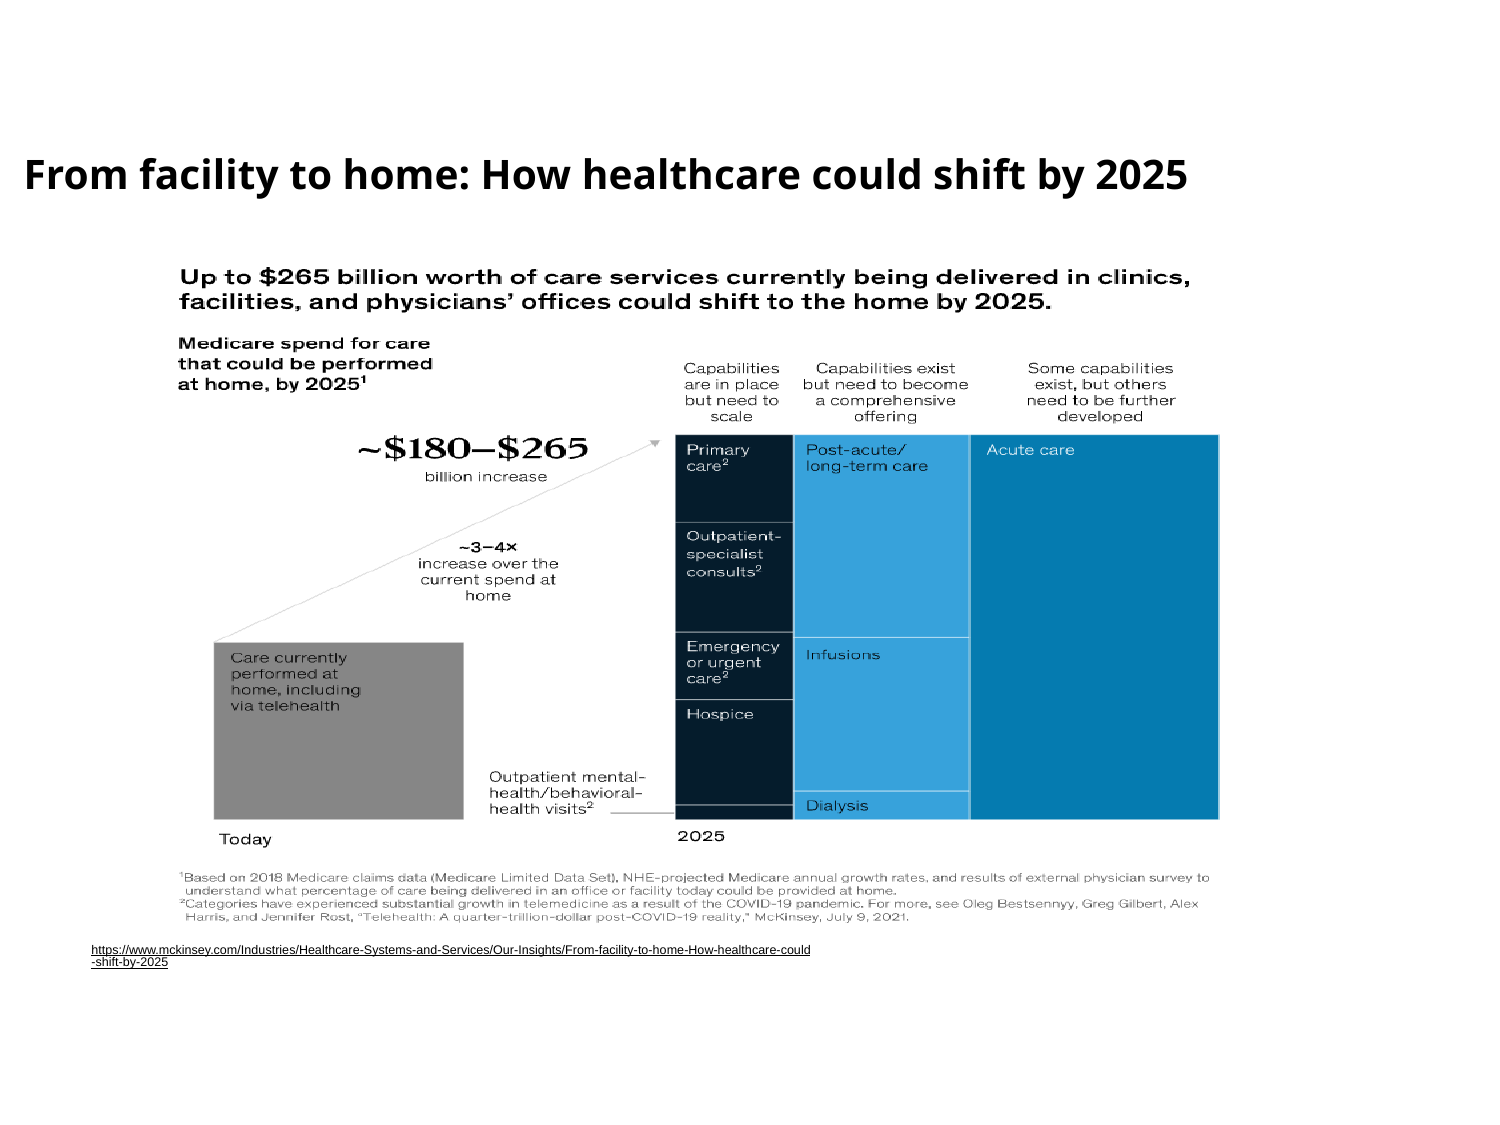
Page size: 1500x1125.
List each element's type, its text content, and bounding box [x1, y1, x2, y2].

title From facility to home: How healthcare could shift by 2025 [23, 149, 1232, 223]
text_box https://www.mckinsey.com/Industries/Healthcare-Systems-and-Services/Our-Insights/From-facility-to-home-How-healthcare-could-shift-by-2025 [76, 934, 827, 1061]
picture [156, 259, 1272, 932]
